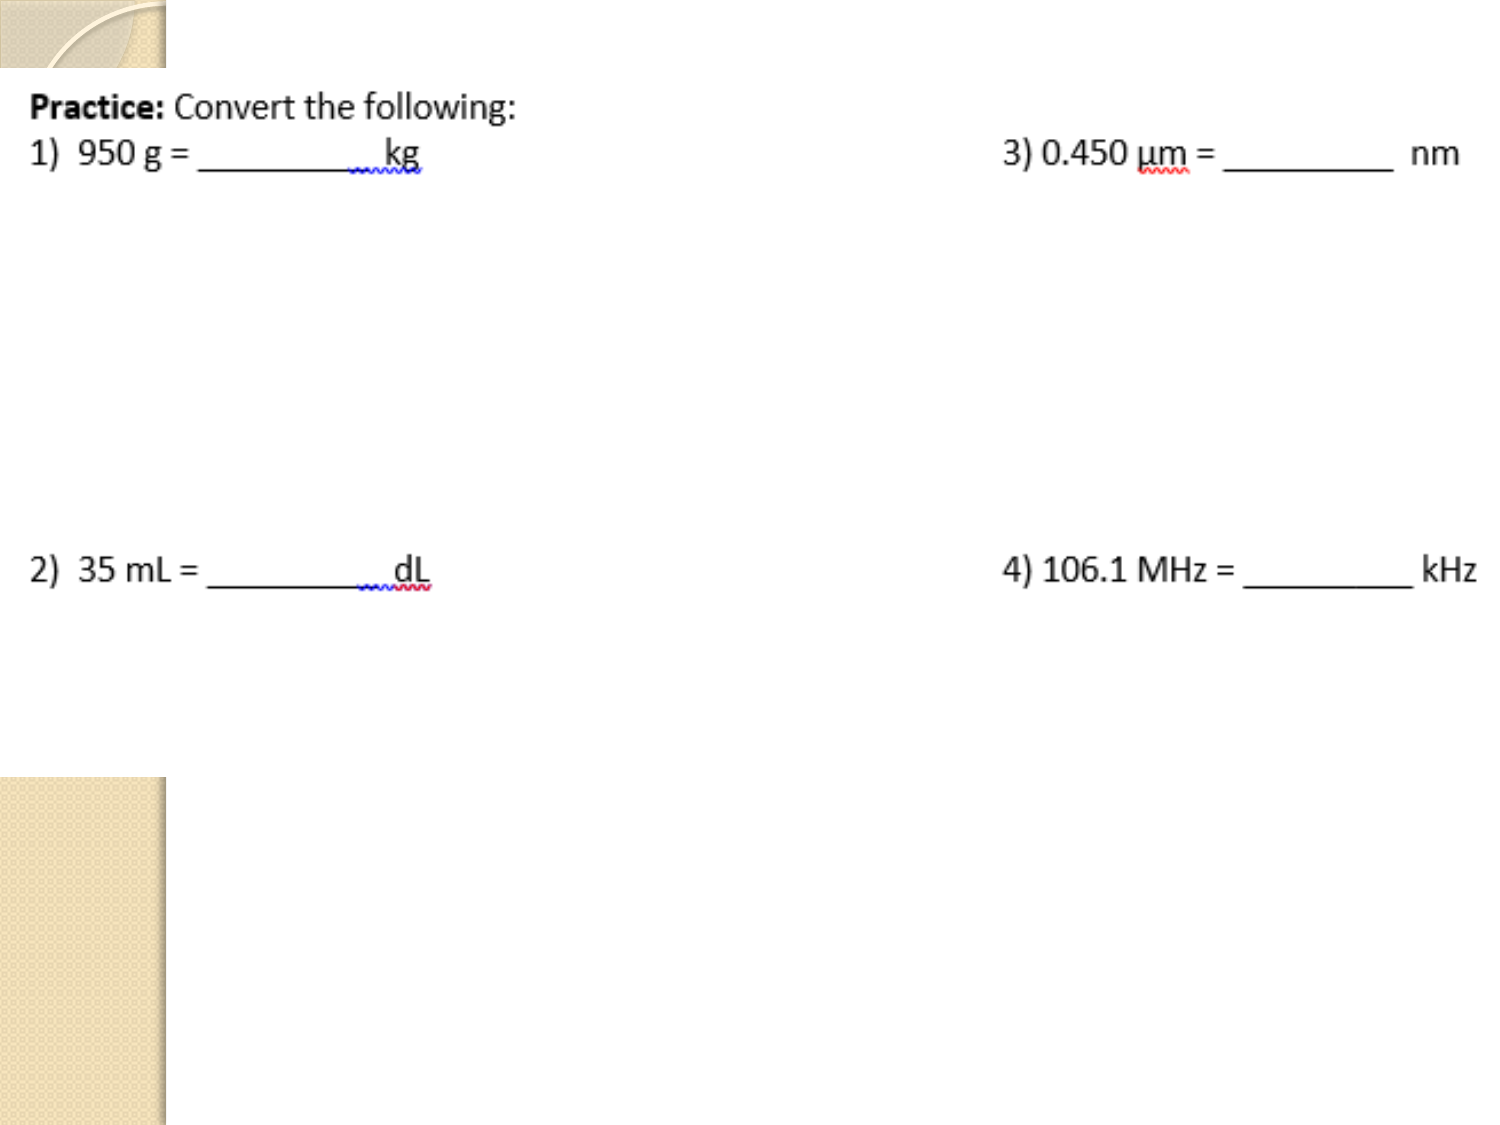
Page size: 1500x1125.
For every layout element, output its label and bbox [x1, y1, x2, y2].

picture [0, 68, 1500, 778]
